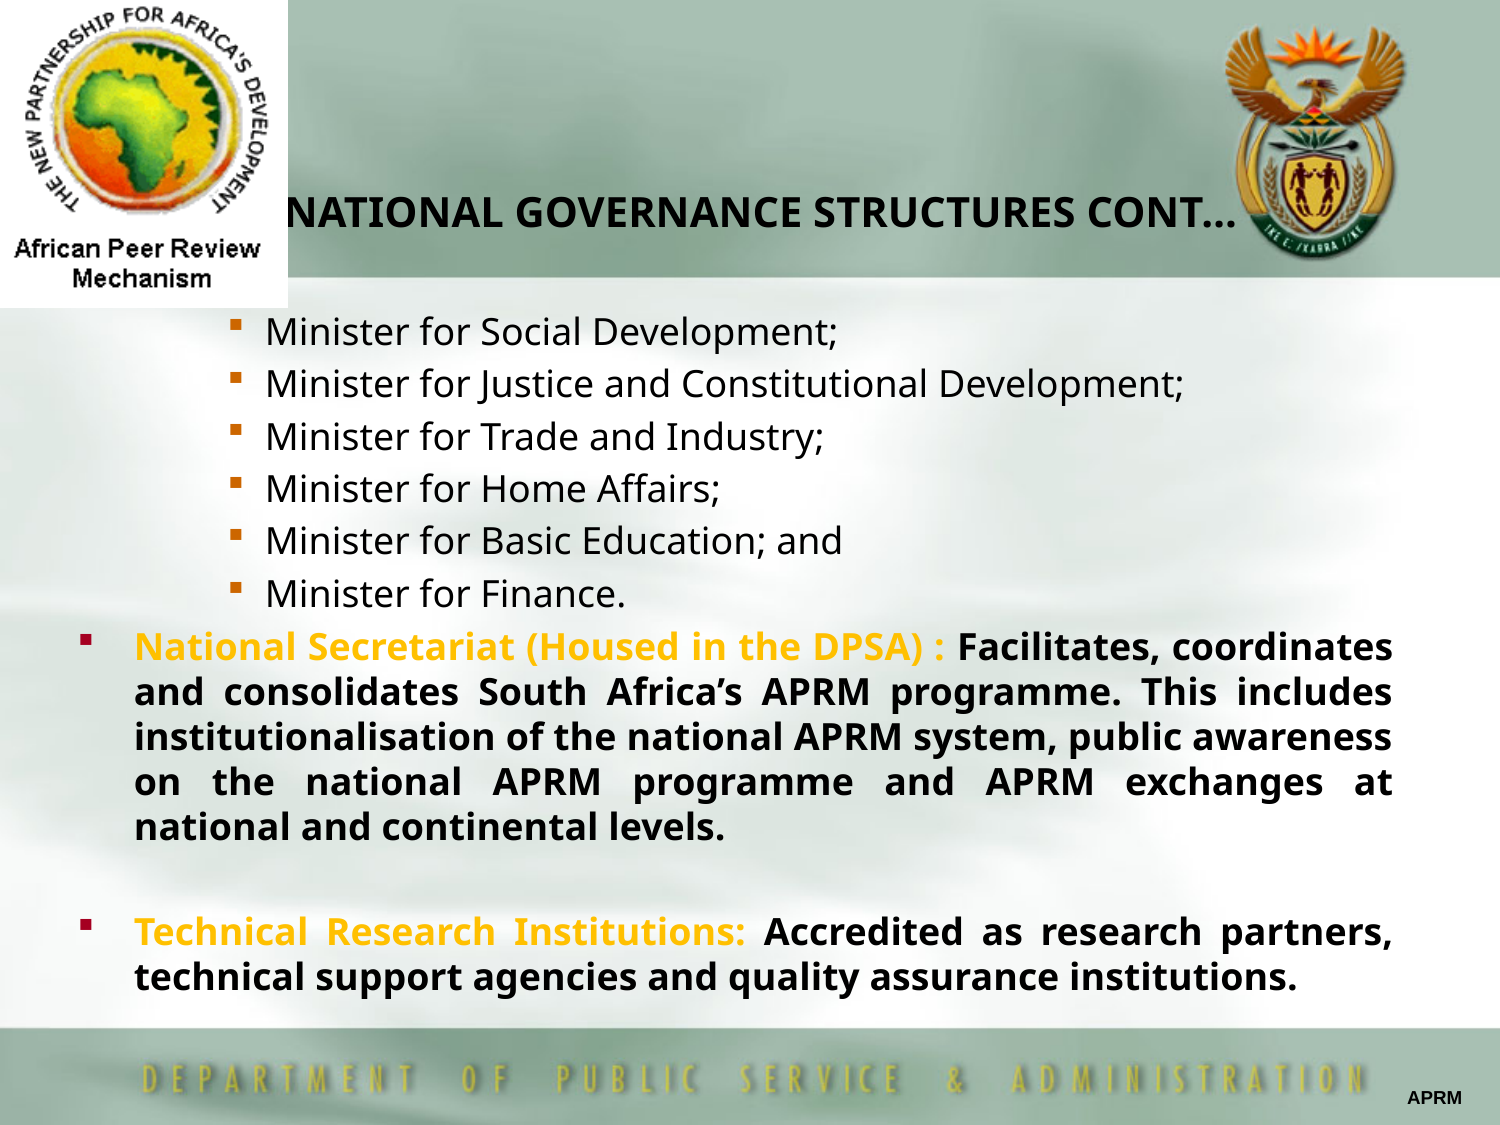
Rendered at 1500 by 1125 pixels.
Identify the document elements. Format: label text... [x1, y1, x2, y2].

picture [0, 0, 1500, 1125]
list Minister for Social Development; Minister for Justice and Constitutional Development; Minister for Trade and Industry; Minister for Home Affairs; Minister for Basic Education; and Minister for Finance. National Secretariat (Housed in the DPSA) : Facilitates, coordinates and consolidates South Africa’s APRM programme. This includes institutionalisation of the national APRM system, public awareness on the national APRM programme and APRM exchanges at national and continental levels. Technical Research Institutions: Accredited as research partners, technical support agencies and quality assurance institutions. [62, 299, 1410, 976]
title NATIONAL GOVERNANCE STRUCTURES CONT… [291, 177, 1470, 244]
footer APRM [1001, 1040, 1478, 1116]
